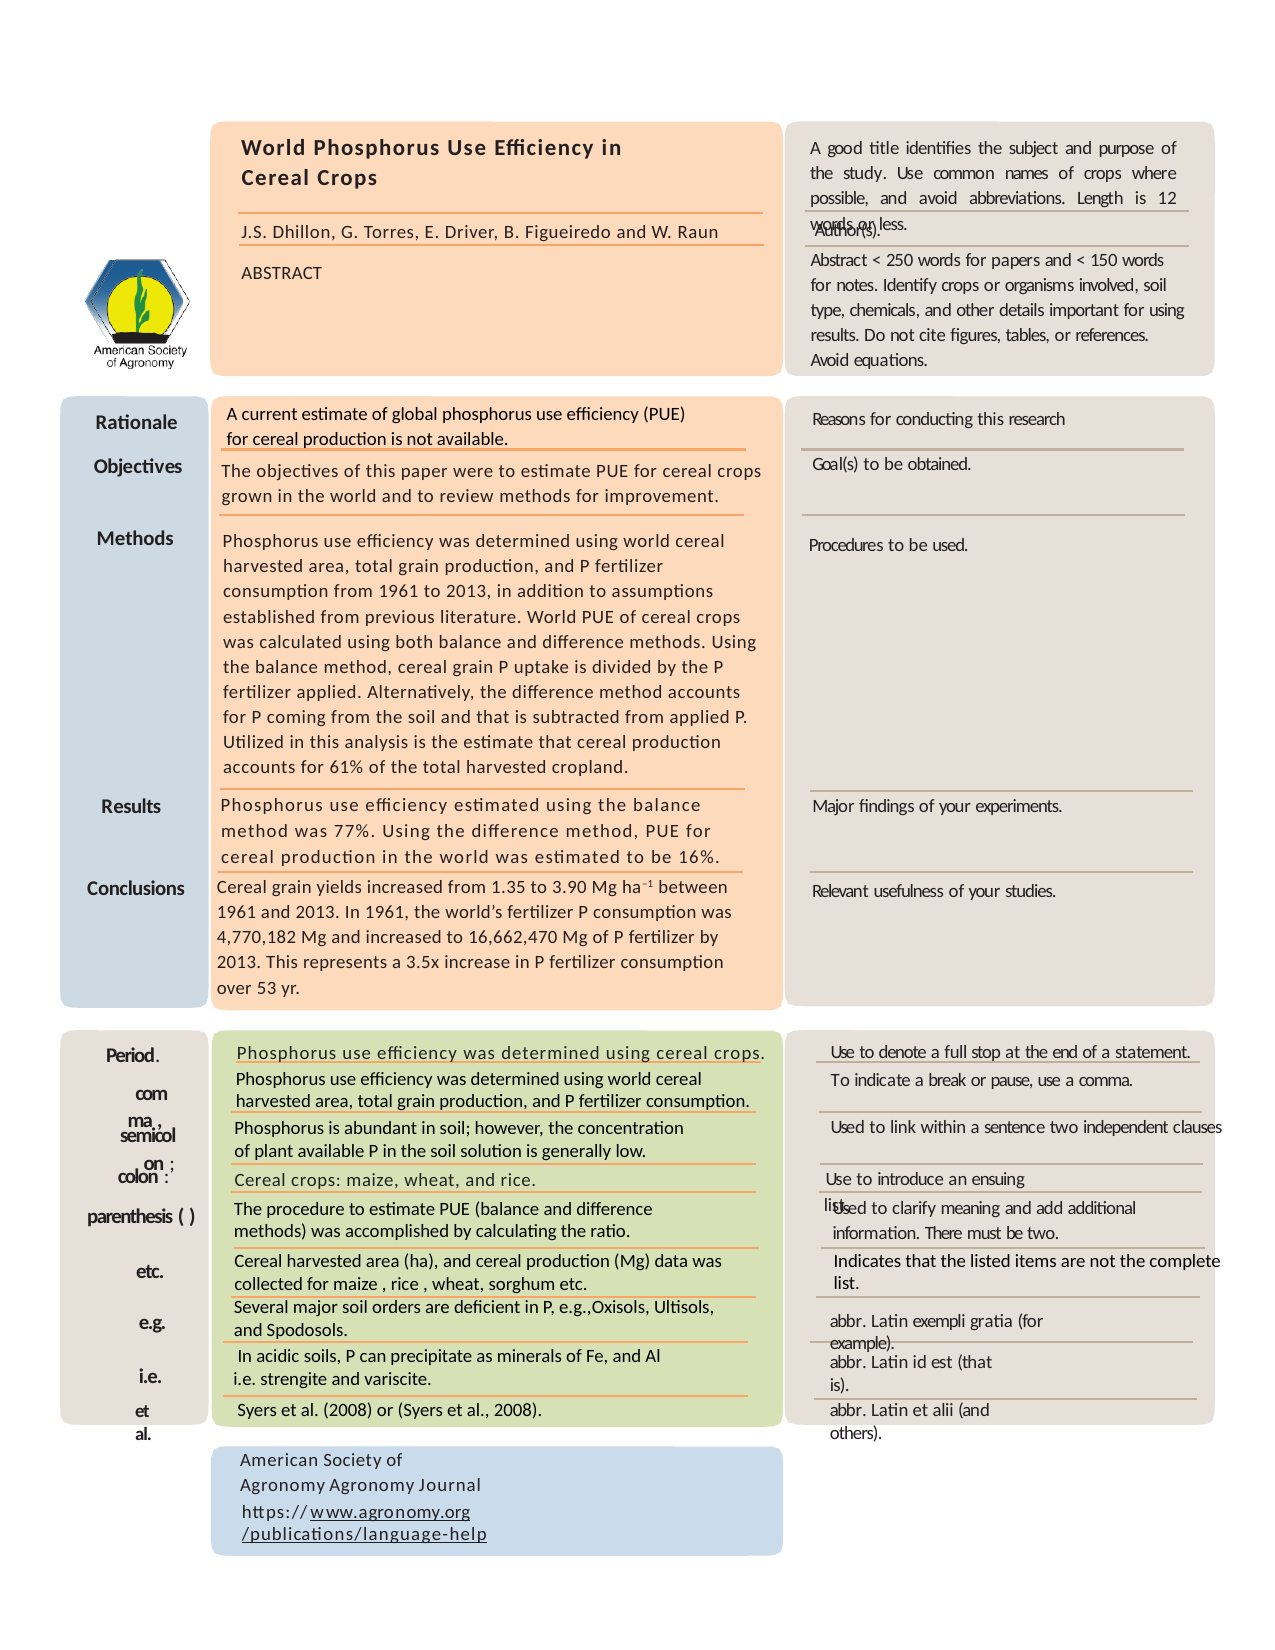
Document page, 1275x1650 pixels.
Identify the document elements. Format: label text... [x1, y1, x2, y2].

text_box The procedure to estimate PUE (balance and difference methods) was accomplished by calculating the ratio. [219, 1188, 857, 1249]
text_box Procedures to be used. [806, 532, 973, 556]
text_box J.S. Dhillon, G. Torres, E. Driver, B. Figueiredo and W. Raun [239, 219, 796, 249]
text_box American Society of Agronomy Agronomy Journal https://www.agronomy.org/publications/language-help [237, 1445, 715, 1520]
text_box Objectives [91, 453, 193, 461]
text_box et al. [133, 1399, 170, 1423]
text_box parenthesis ( ) [85, 1203, 196, 1226]
text_box Indicates that the listed items are not the complete list. [818, 1241, 1266, 1301]
text_box Relevant usefulness of your studies. [810, 878, 1067, 902]
text_box A current estimate of global phosphorus use efficiency (PUE) for cereal production is not available. [222, 398, 775, 456]
text_box Results [99, 792, 170, 804]
text_box Cereal grain yields increased from 1.35 to 3.90 Mg ha–1 between 1961 and 2013. In 1961, the world’s fertilizer P consumption was 4,770,182 Mg and increased to 16,662,470 Mg of P fertilizer by 2013. This represents a 3.5x increase in P fertilizer consumption over 53 yr. [214, 872, 761, 939]
text_box A good title identifies the subject and purpose of the study. Use common names of crops where possible, and avoid abbreviations. Length is 12 words or less. [807, 133, 1179, 207]
text_box etc. [134, 1257, 197, 1281]
text_box World Phosphorus Use Efficiency in Cereal Crops [239, 128, 673, 180]
text_box Phosphorus use efficiency was determined using world cereal harvested area, total grain production, and P fertilizer consumption from 1961 to 2013, in addition to assumptions established from previous literature. World PUE of cereal crops was calculated using both balance and difference methods. Using the balance method, cereal grain P uptake is divided by the P fertilizer applied. Alternatively, the difference method accounts for P coming from the soil and that is subtracted from applied P. Utilized in this analysis is the estimate that cereal production accounts for 61% of the total harvested cropland. [220, 526, 766, 788]
text_box Several major soil orders are deficient in P, e.g.,Oxisols, Ultisols, and Spodosols. [219, 1287, 857, 1336]
text_box Abstract < 250 words for papers and < 150 words for notes. Identify crops or organisms involved, soil type, chemicals, and other details important for using results. Do not cite figures, tables, or references. Avoid equations. [808, 244, 1188, 325]
text_box Rationale [93, 408, 204, 431]
text_box comma , [79, 1068, 184, 1111]
text_box Conclusions [85, 875, 191, 897]
text_box Phosphorus is abundant in soil; however, the concentration of plant available P in the soil solution is generally low. [219, 1108, 858, 1157]
text_box Phosphorus use efficiency estimated using the balance method was 77%. Using the difference method, PUE for cereal production in the world was estimated to be 16%. [218, 788, 766, 867]
text_box Phosphorus use efficiency was determined using world cereal harvested area, total grain production, and P fertilizer consumption. [221, 1058, 773, 1108]
text_box Used to clarify meaning and add additional information. There must be two. [857, 1192, 1217, 1241]
text_box abbr. Latin exempli gratia (for example). [857, 1308, 1112, 1332]
text_box [90, 259, 190, 369]
text_box abbr. Latin et alii (and others). [827, 1398, 1043, 1422]
text_box Reasons for conducting this research [810, 406, 1075, 433]
text_box Cereal harvested area (ha), and cereal production (Mg) data was collected for maize , rice , wheat, sorghum etc. [219, 1241, 778, 1287]
text_box ABSTRACT [239, 260, 340, 285]
text_box colon : [115, 1162, 215, 1170]
text_box Major findings of your experiments. [810, 793, 1063, 818]
text_box To indicate a break or pause, use a comma. [815, 1060, 1275, 1098]
text_box Use to denote a full stop at the end of a statement. [815, 1032, 1275, 1060]
text_box Use to introduce an ensuing list. [856, 1157, 1069, 1197]
text_box Syers et al. (2008) or (Syers et al., 2008). [222, 1397, 558, 1428]
text_box In acidic soils, P can precipitate as minerals of Fe, and Al i.e. strengite and variscite. [214, 1336, 960, 1397]
text_box e.g. [136, 1308, 219, 1332]
text_box semicolon ; [71, 1111, 192, 1154]
text_box Period. [41, 1038, 167, 1113]
text_box i.e. [136, 1362, 194, 1395]
text_box abbr. Latin id est (that is). [960, 1349, 1012, 1373]
text_box [85, 259, 90, 343]
text_box Used to link within a sentence two independent clauses [815, 1107, 1275, 1145]
text_box Methods [94, 524, 187, 548]
text_box The objectives of this paper were to estimate PUE for cereal crops grown in the world and to review methods for improvement. [219, 456, 775, 481]
text_box Cereal crops: maize, wheat, and rice. [217, 1157, 856, 1198]
text_box Goal(s) to be obtained. [810, 451, 988, 486]
text_box Author(s). [812, 217, 885, 241]
text_box Phosphorus use efficiency was determined using cereal crops. [219, 1030, 858, 1071]
